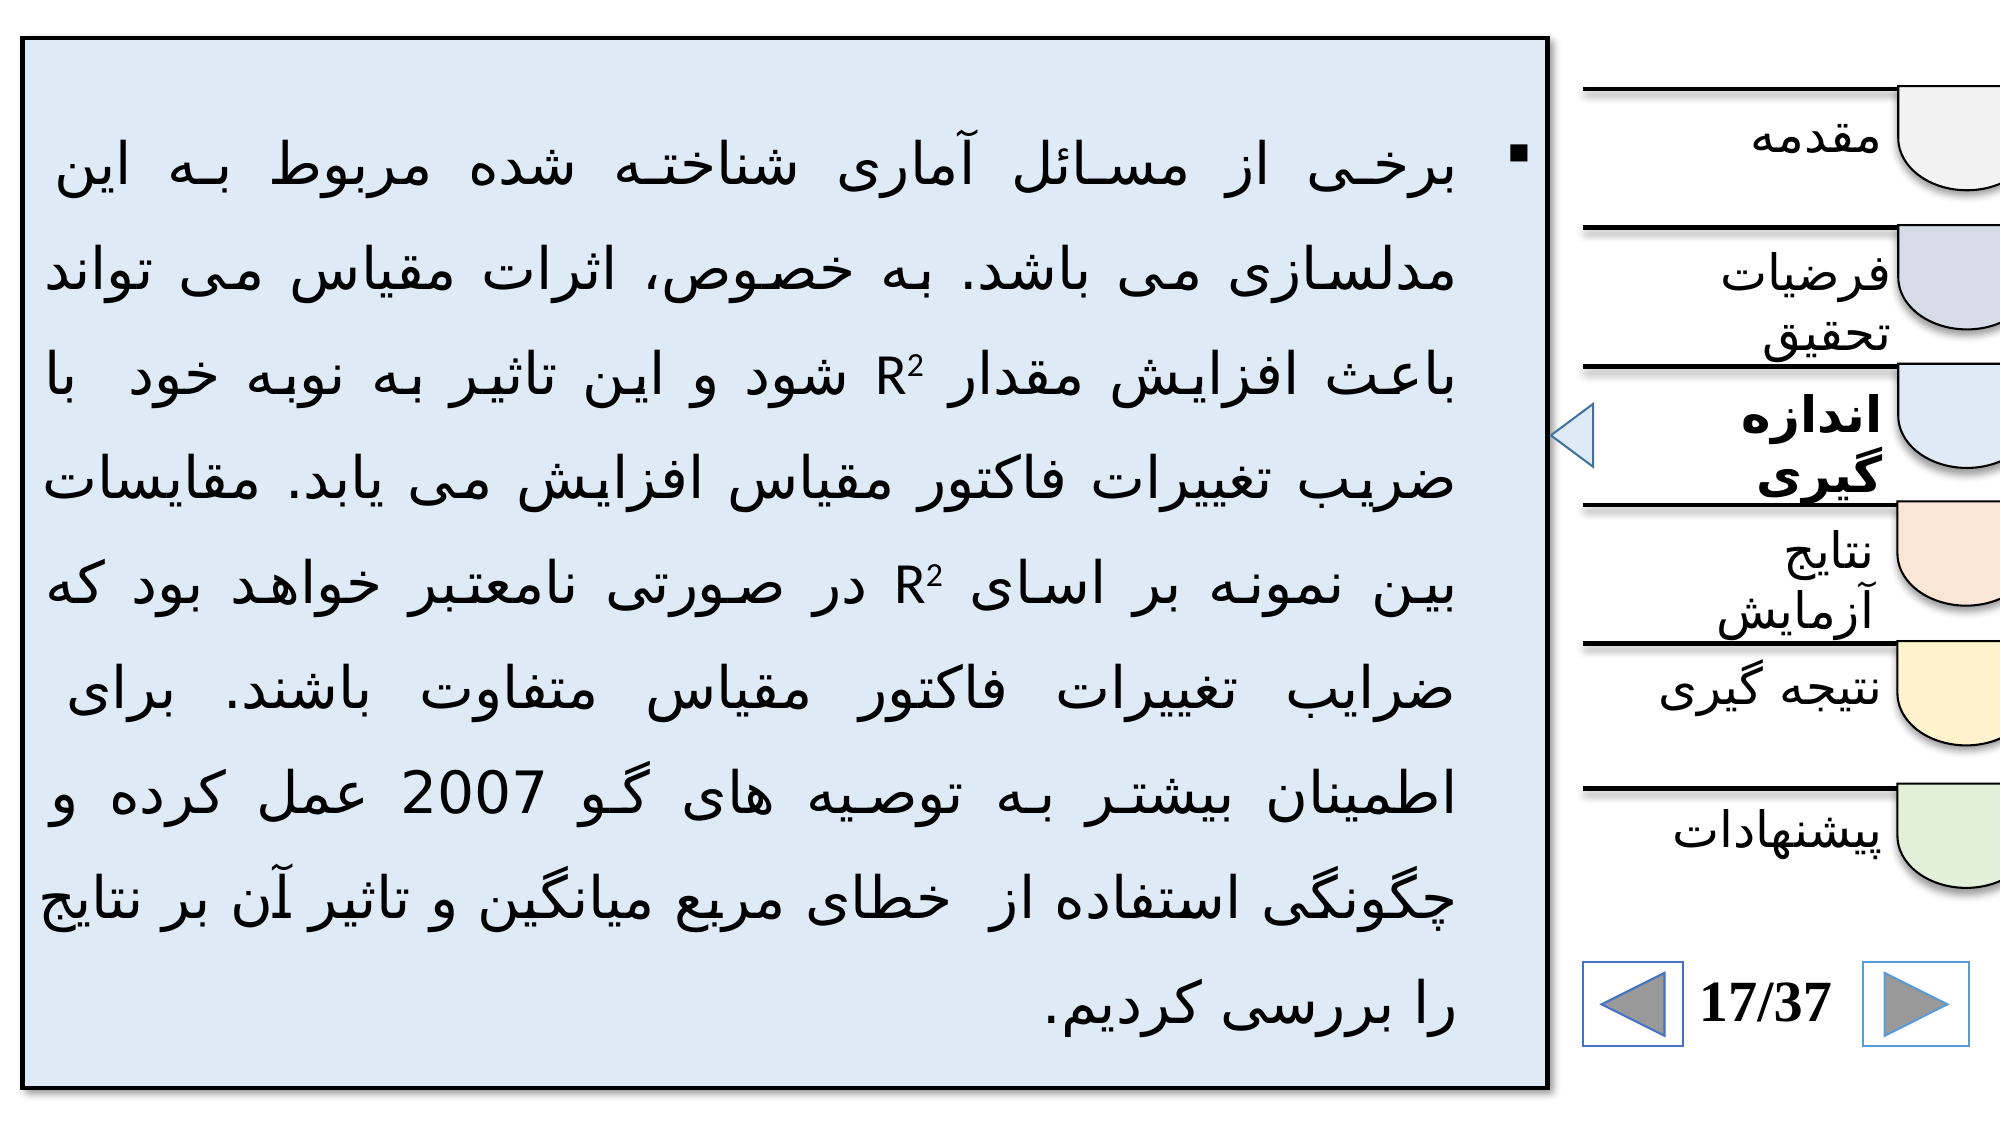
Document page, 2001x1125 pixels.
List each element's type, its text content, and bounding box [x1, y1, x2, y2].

text_box اندازه گیری [1607, 375, 1898, 503]
text_box [1862, 961, 1970, 1047]
text_box فرضیات تحقیق [1575, 233, 1906, 369]
text_box [1582, 961, 1684, 1047]
text_box [1896, 644, 2000, 747]
text_box [1906, 362, 2000, 366]
text_box [1896, 506, 2000, 607]
text_box [1897, 228, 2000, 331]
text_box مقدمه [1639, 95, 1898, 170]
text_box [1898, 789, 2000, 889]
text_box برخی از مسائل آماری شناخته شده مربوط به این مدلسازی می باشد. به خصوص، اثرات مقیاس می تواند باعث افزایش مقدار R2 شود و این تاثیر به نوبه خود با ضریب تغییرات فاکتور مقیاس افزایش می یابد. مقایسات بین نمونه بر اسای R2 در صورتی نامعتبر خواهد بود که ضرایب تغییرات فاکتور مقیاس متفاوت باشند. برای اطمینان بیشتر به توصیه های گو 2007 عمل کرده و چگونگی استفاده از خطای مربع میانگین و تاثیر آن بر نتایج را بررسی کردیم. [22, 37, 1548, 1089]
text_box پیشنهادات [1593, 789, 1898, 865]
text_box نتایج آزمایش [1631, 511, 1889, 641]
text_box نتیجه گیری [1565, 647, 1898, 723]
text_box 17/37 [1683, 955, 1849, 1041]
text_box [1896, 500, 2000, 505]
text_box [1896, 782, 2000, 788]
text_box [1897, 367, 2000, 469]
text_box [1549, 401, 1595, 469]
text_box [1897, 90, 2000, 192]
